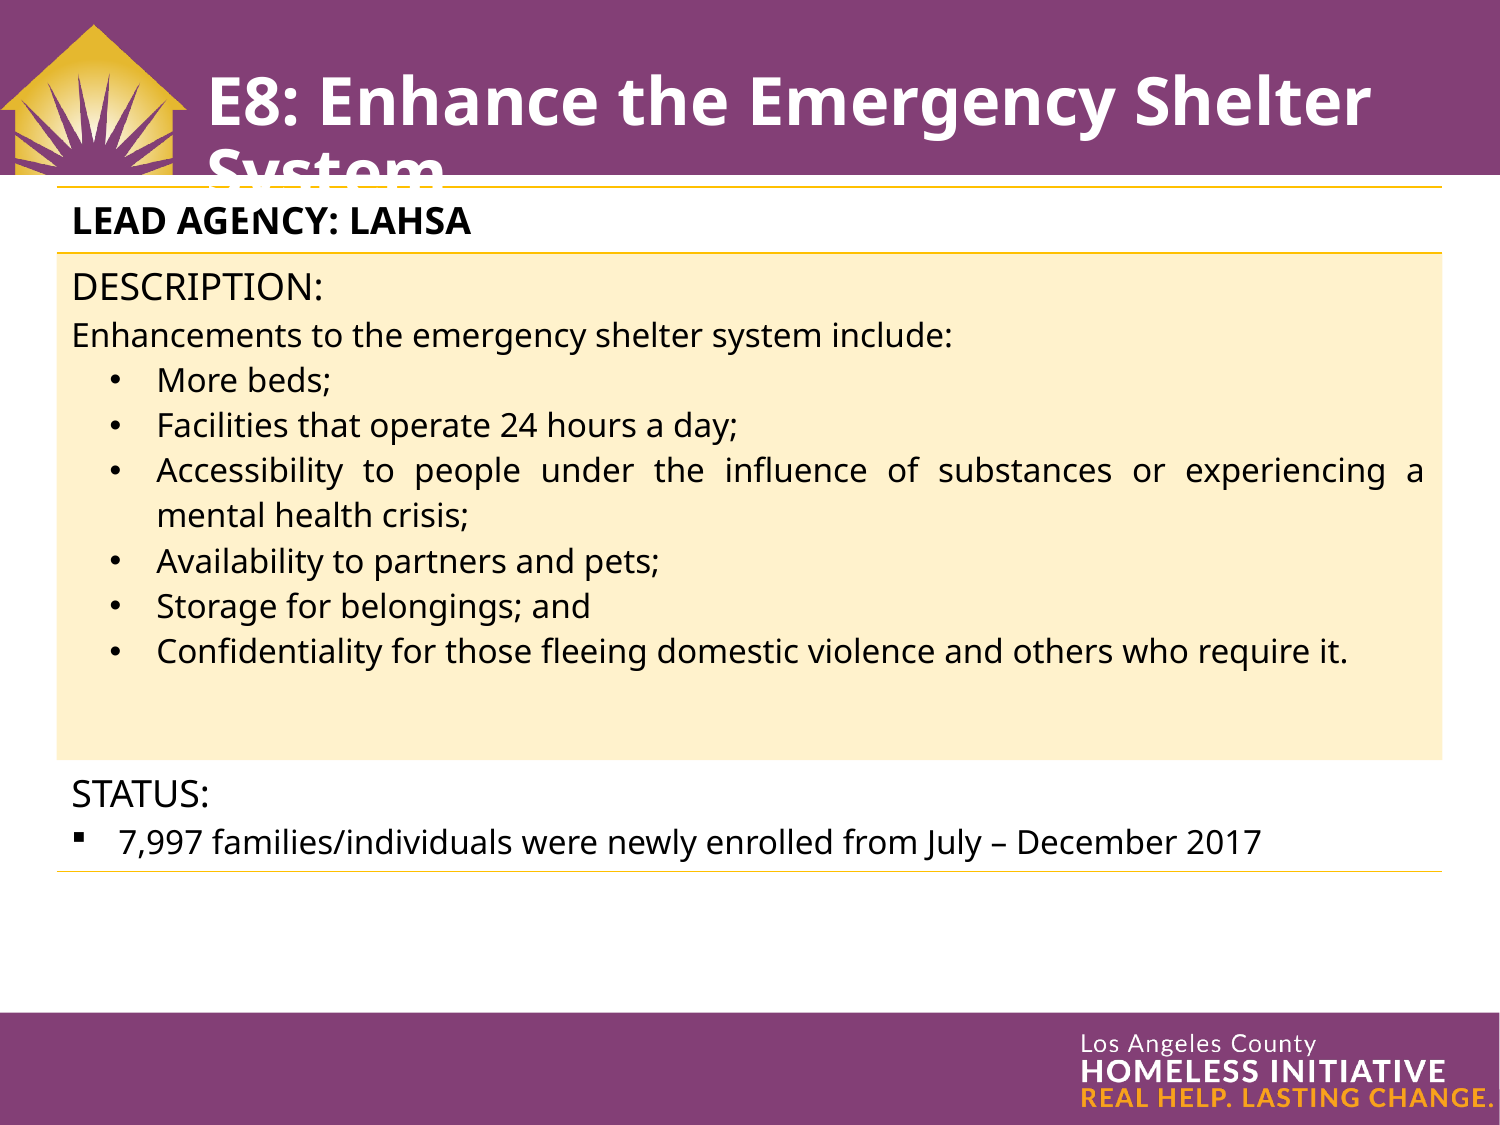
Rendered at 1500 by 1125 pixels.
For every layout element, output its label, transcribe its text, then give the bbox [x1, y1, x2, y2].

picture [0, 24, 187, 175]
table_cell DESCRIPTION: Enhancements to the emergency shelter system include: More beds; Facilities that operate 24 hours a day; Accessibility to people under the influence of substances or experiencing a mental health crisis; Availability to partners and pets; Storage for belongings; and Confidentiality for those fleeing domestic violence and others who require it. [57, 254, 1442, 760]
picture [1074, 1008, 1500, 1125]
text_box E8: Enhance the Emergency Shelter System [190, 52, 1500, 228]
table_header LEAD AGENCY: LAHSA [57, 188, 1442, 252]
text_box [0, 1011, 1074, 1125]
text_box [0, 0, 1500, 176]
table_cell STATUS: 7,997 families/individuals were newly enrolled from July – December 2017 [57, 760, 1442, 871]
